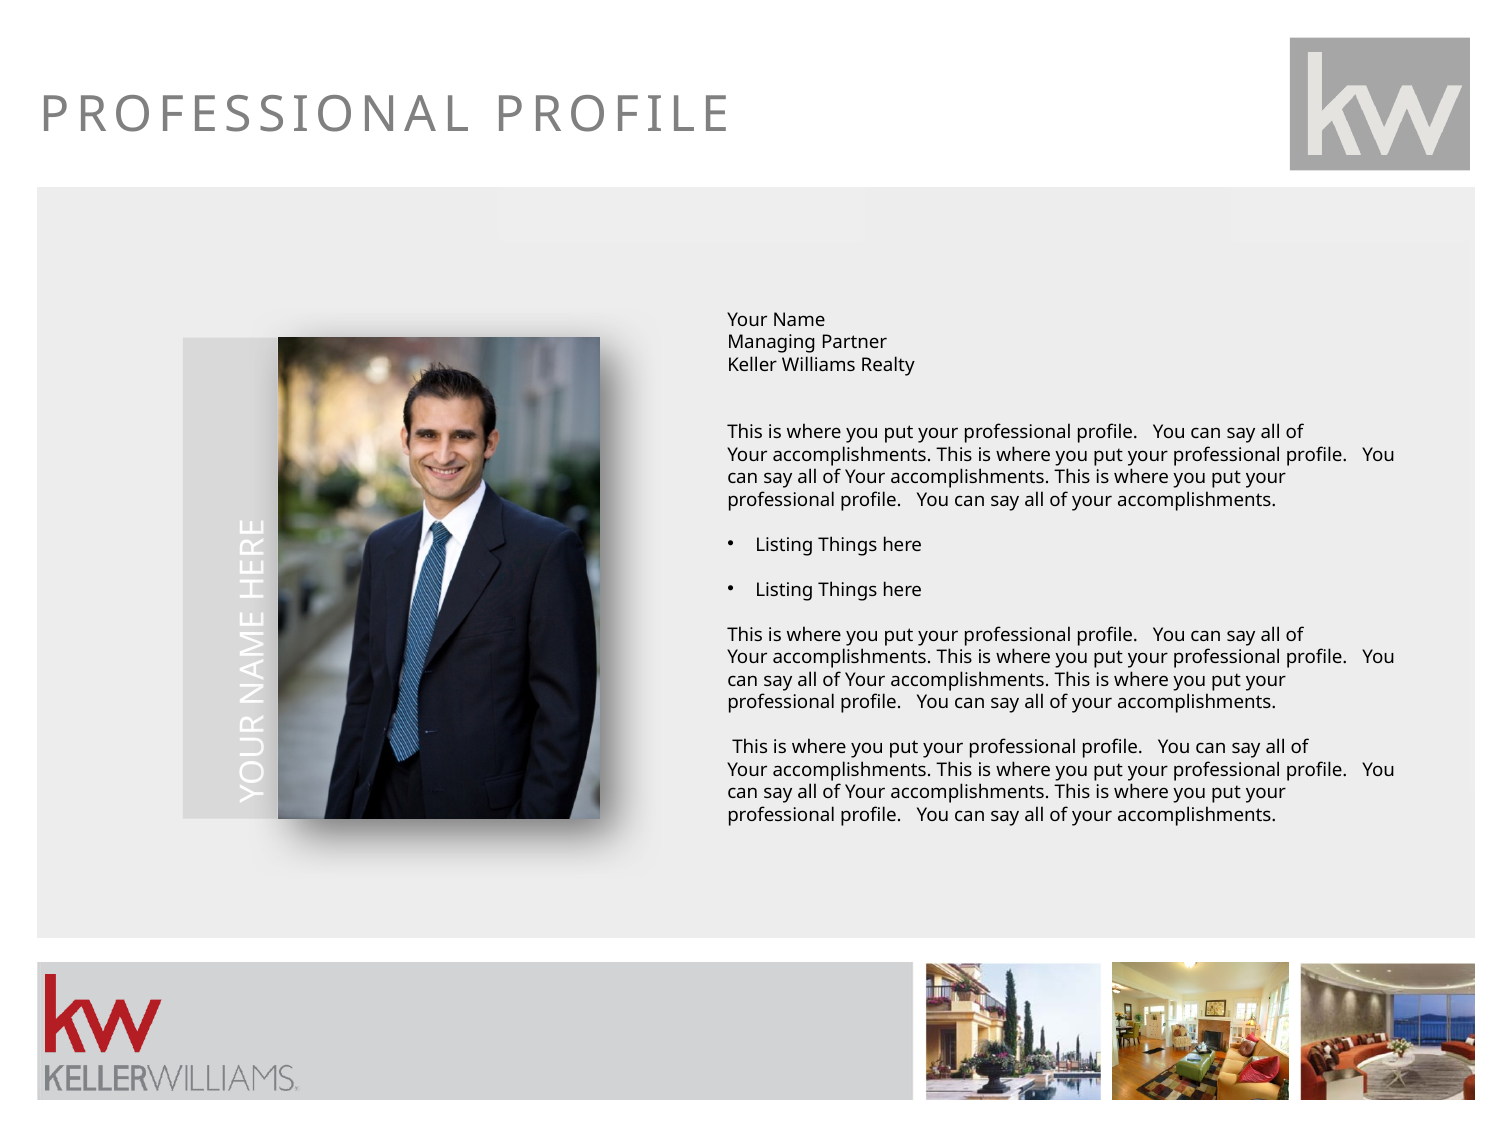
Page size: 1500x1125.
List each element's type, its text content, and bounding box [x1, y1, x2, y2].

picture [1299, 962, 1477, 1101]
text_box [1288, 35, 1472, 172]
picture [37, 187, 1476, 938]
picture [1307, 52, 1477, 156]
picture [37, 961, 914, 1101]
text_box PROFESSIONAL PROFILE [24, 74, 1100, 149]
picture [924, 962, 1102, 1101]
picture [1112, 962, 1290, 1101]
